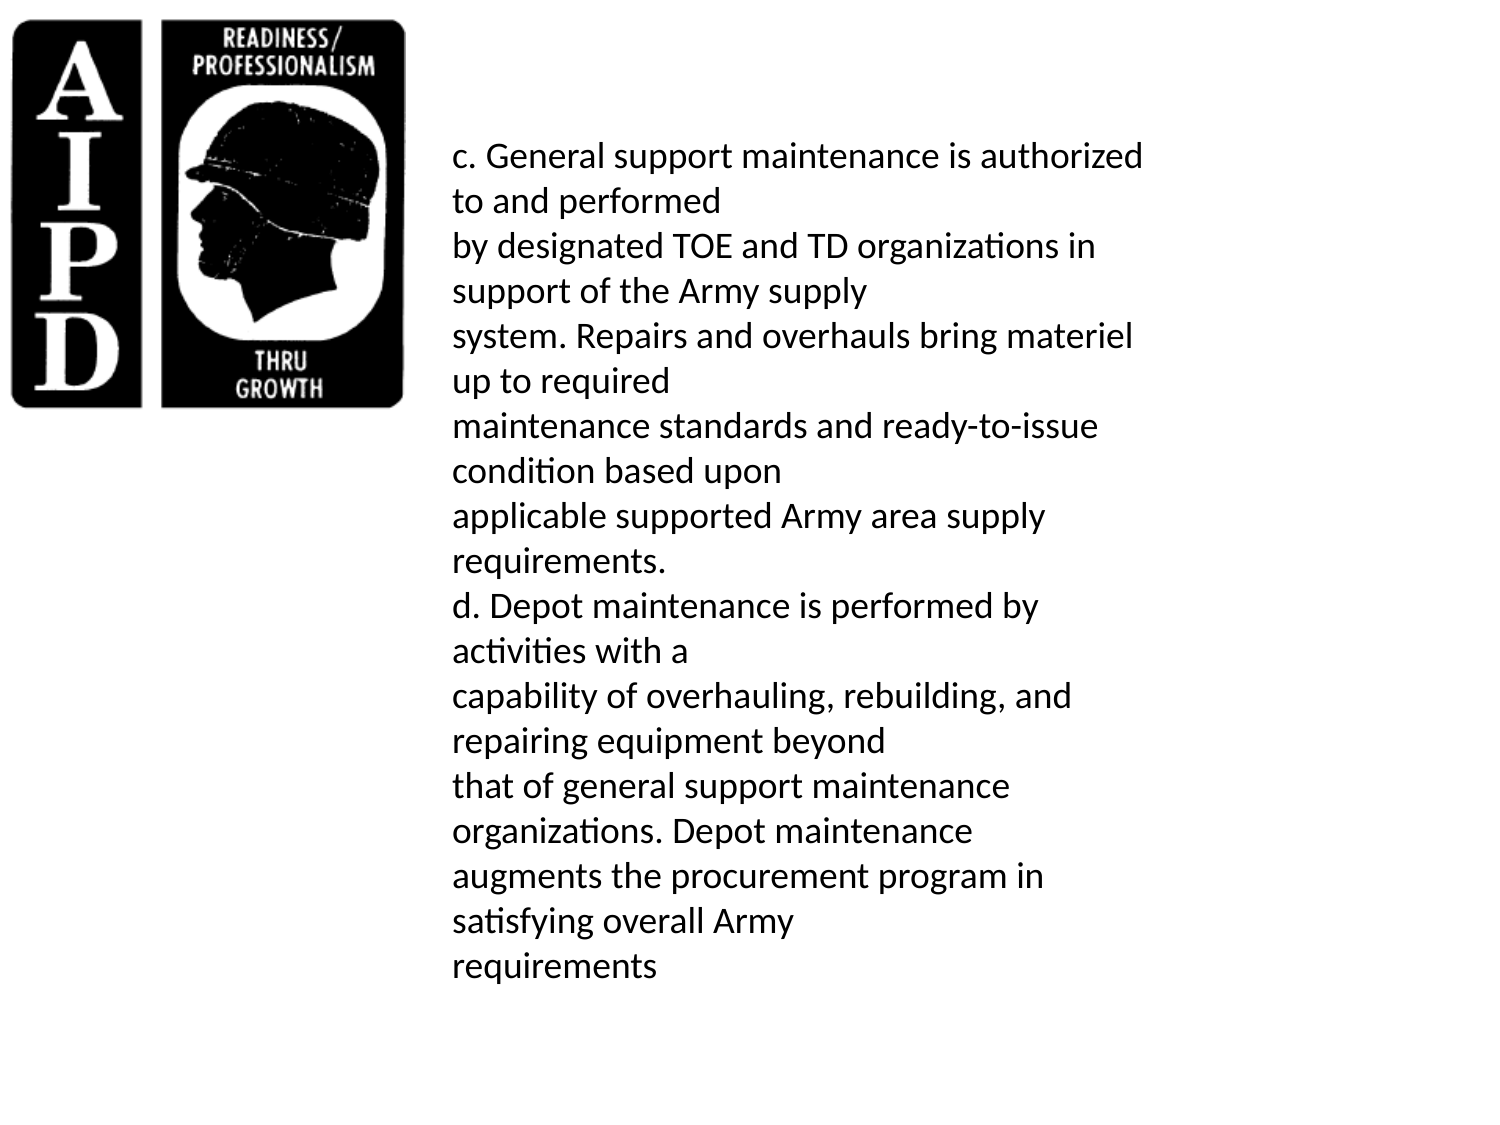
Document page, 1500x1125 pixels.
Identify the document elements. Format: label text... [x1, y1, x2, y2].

text_box c. General support maintenance is authorized to and performed by designated TOE and TD organizations in support of the Army supply system. Repairs and overhauls bring materiel up to required maintenance standards and ready-to-issue condition based upon applicable supported Army area supply requirements. d. Depot maintenance is performed by activities with a capability of overhauling, rebuilding, and repairing equipment beyond that of general support maintenance organizations. Depot maintenance augments the procurement program in satisfying overall Army requirements [437, 123, 1188, 993]
picture [8, 12, 406, 415]
